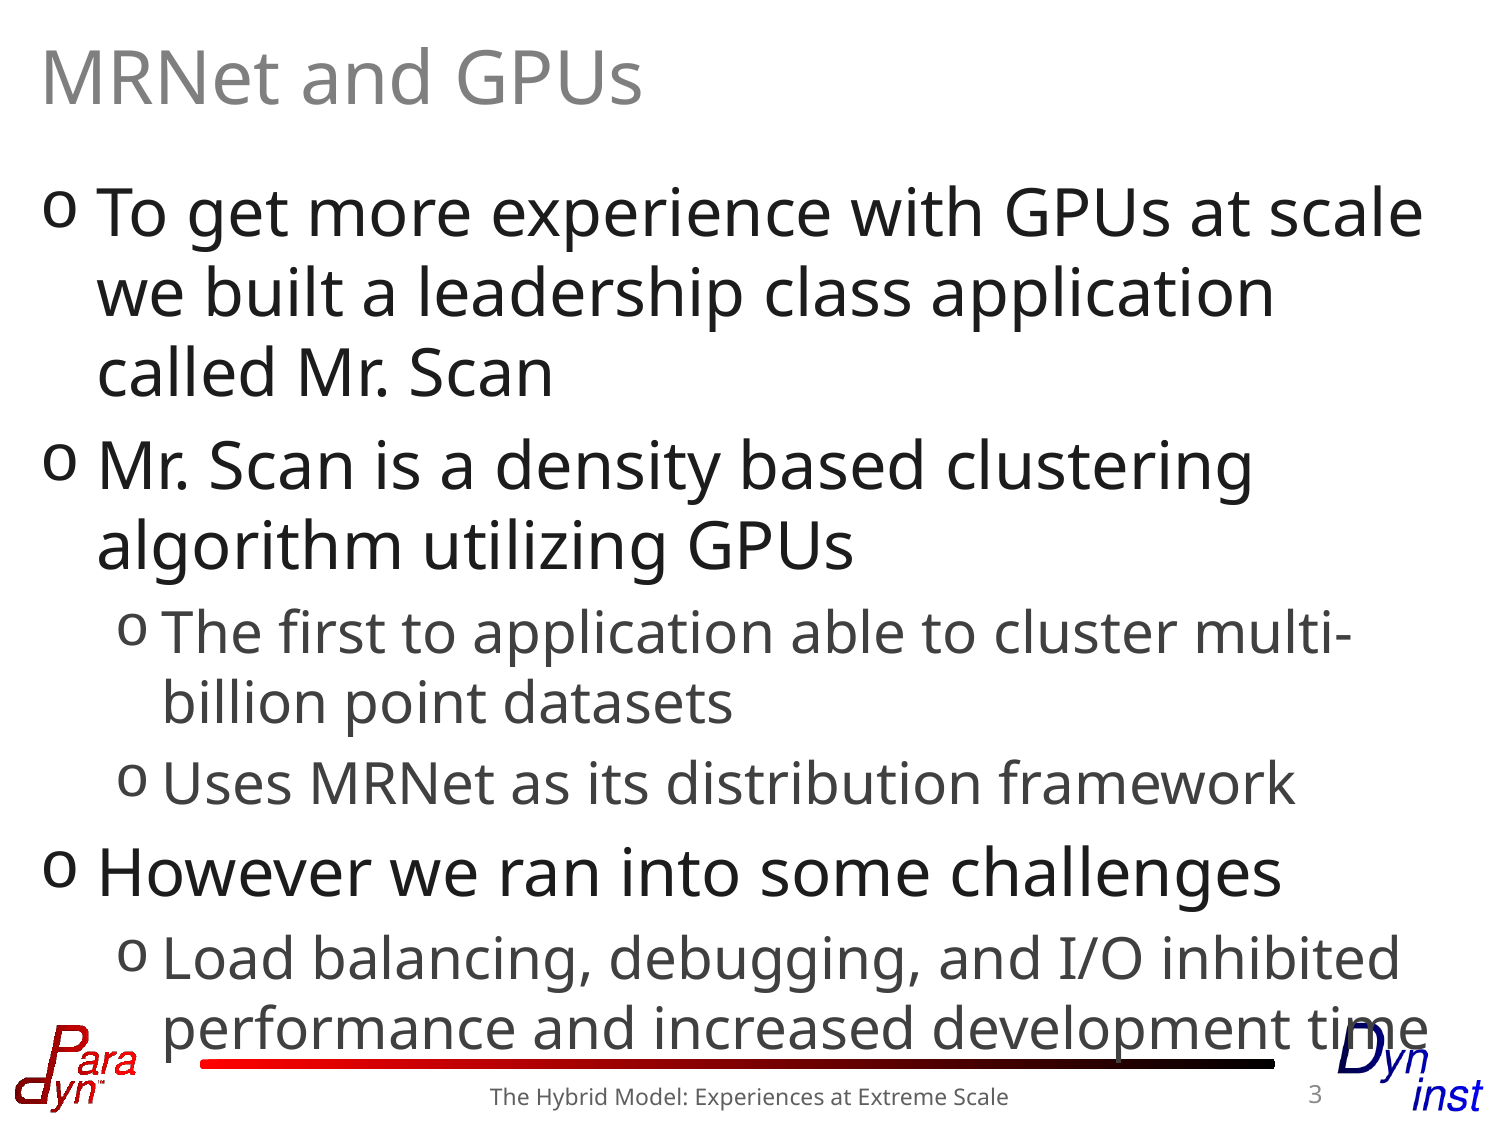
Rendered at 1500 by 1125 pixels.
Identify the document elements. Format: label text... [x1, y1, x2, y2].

slide_number 3 [1137, 1065, 1338, 1125]
title MRNet and GPUs [24, 12, 1475, 138]
picture [1337, 1022, 1488, 1113]
picture [12, 1022, 137, 1113]
footer The Hybrid Model: Experiences at Extreme Scale [362, 1074, 1138, 1125]
list To get more experience with GPUs at scale we built a leadership class application called Mr. Scan Mr. Scan is a density based clustering algorithm utilizing GPUs The first to application able to cluster multi-billion point datasets Uses MRNet as its distribution framework However we ran into some challenges Load balancing, debugging, and I/O inhibited performance and increased development time [24, 162, 1463, 1013]
